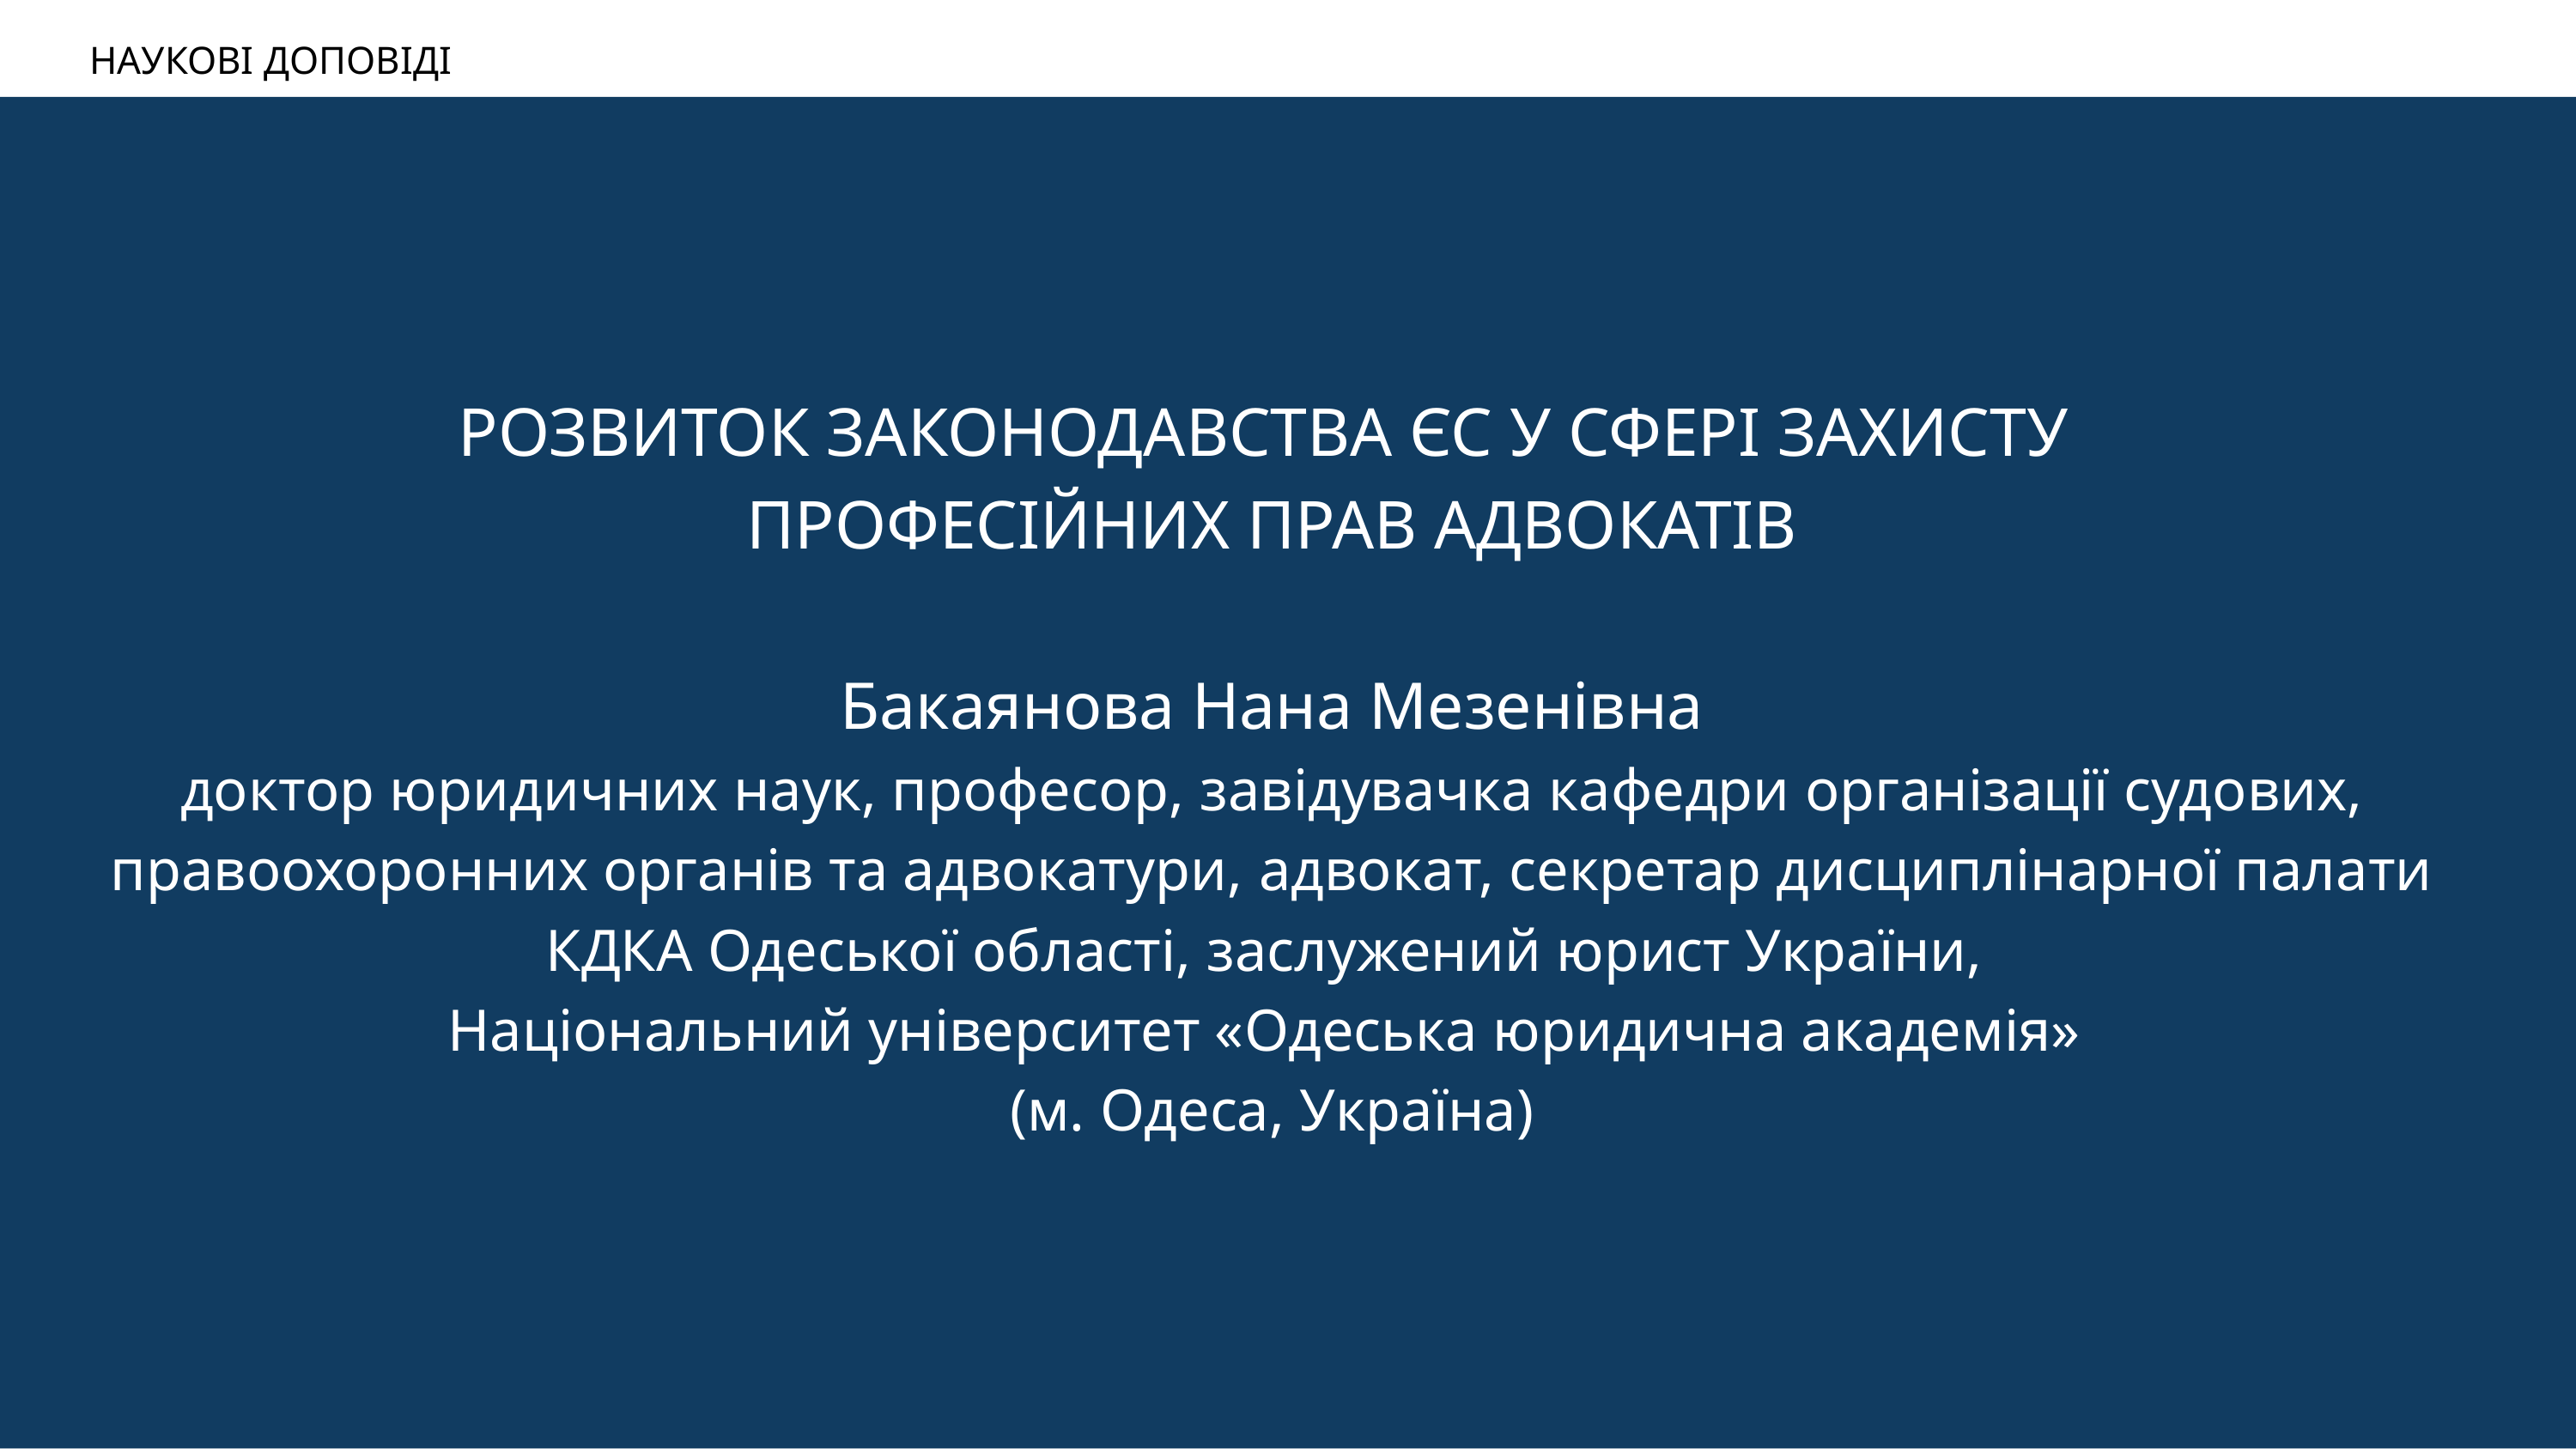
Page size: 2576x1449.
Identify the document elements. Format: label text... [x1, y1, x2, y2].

text_box РОЗВИТОК ЗАКОНОДАВСТВА ЄС У СФЕРІ ЗАХИСТУ ПРОФЕСІЙНИХ ПРАВ АДВОКАТІВ Бакаянова Нана Мезенівна доктор юридичних наук, професор, завідувачка кафедри організації судових, правоохоронних органів та адвокатури, адвокат, секретар дисциплінарної палати КДКА Одеської області, заслужений юрист України, Національний університет «Одеська юридична академія» (м. Одеса, Україна) [94, 376, 2451, 1143]
text_box НАУКОВІ ДОПОВІДІ [0, 0, 615, 82]
text_box [0, 96, 2576, 1449]
